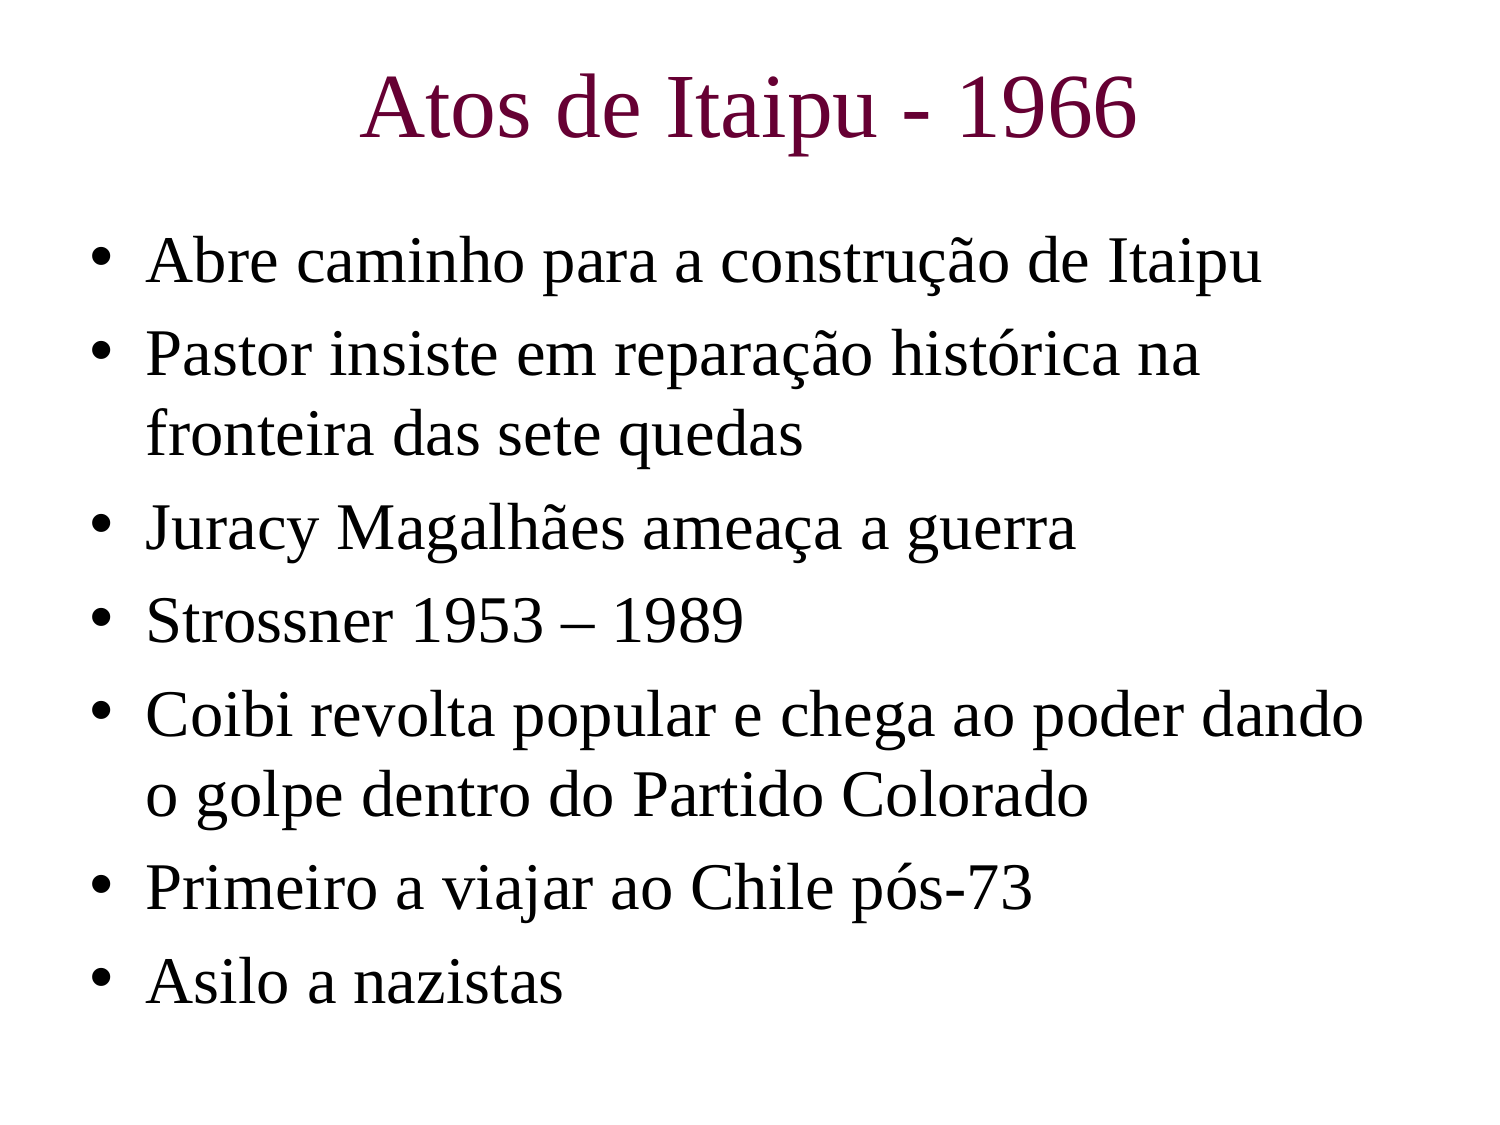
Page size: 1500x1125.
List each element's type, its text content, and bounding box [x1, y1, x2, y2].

list Abre caminho para a construção de Itaipu Pastor insiste em reparação histórica na fronteira das sete quedas Juracy Magalhães ameaça a guerra Strossner 1953 – 1989 Coibi revolta popular e chega ao poder dando o golpe dentro do Partido Colorado Primeiro a viajar ao Chile pós-73 Asilo a nazistas [74, 208, 1425, 1052]
title Atos de Itaipu - 1966 [75, 30, 1425, 171]
